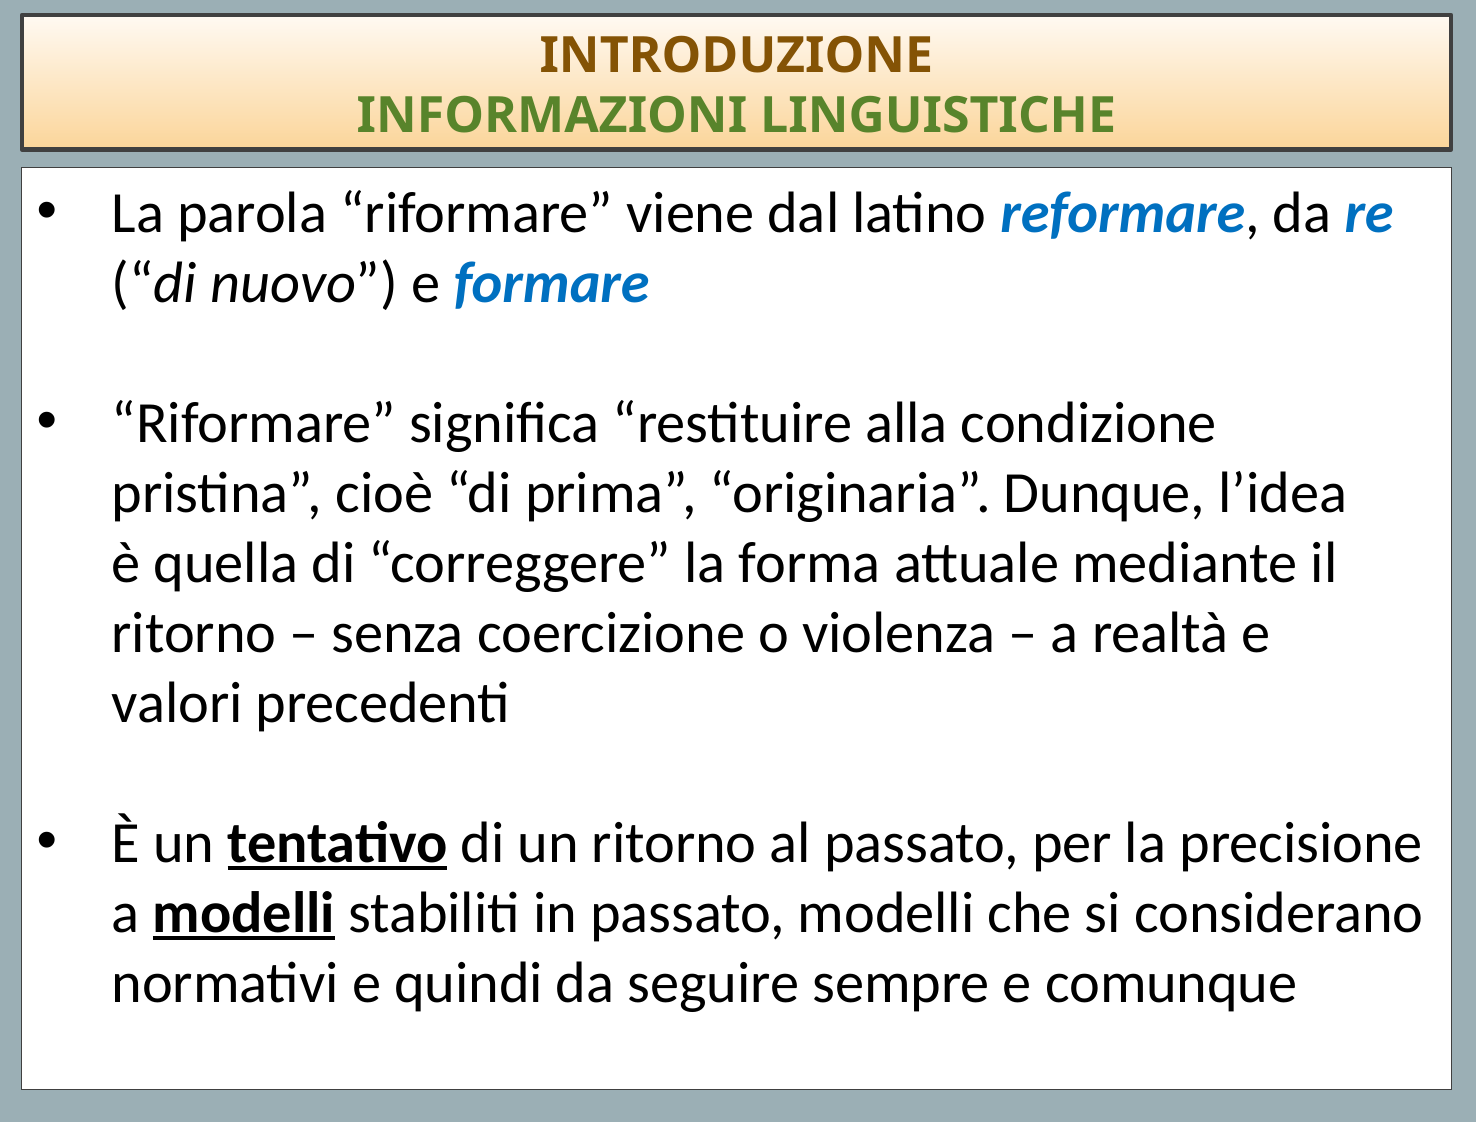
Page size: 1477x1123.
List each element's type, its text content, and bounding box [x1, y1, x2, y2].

text_box La parola “riformare” viene dal latino reformare, da re (“di nuovo”) e formare “Riformare” significa “restituire alla condizione pristina”, cioè “di prima”, “originaria”. Dunque, l’idea è quella di “correggere” la forma attuale mediante il ritorno – senza coercizione o violenza – a realtà e valori precedenti È un tentativo di un ritorno al passato, per la precisione a modelli stabiliti in passato, modelli che si considerano normativi e quindi da seguire sempre e comunque [21, 167, 1452, 1090]
text_box INTRODUZIONE Informazioni linguistiche [21, 14, 1452, 150]
